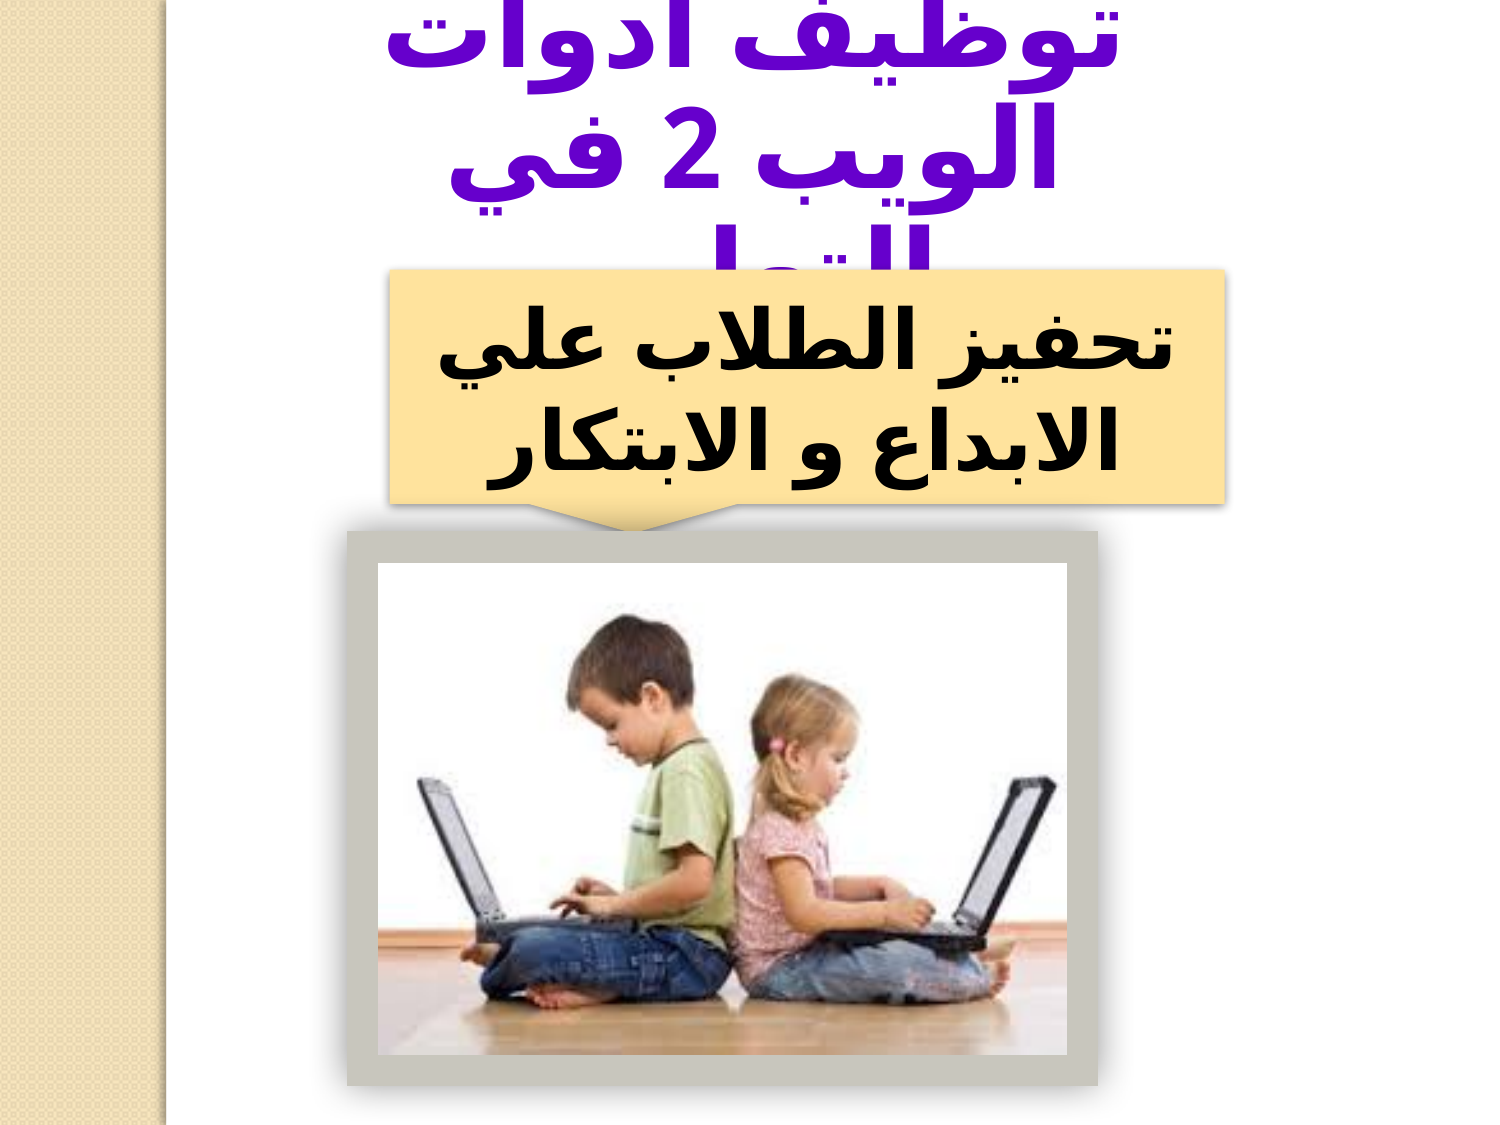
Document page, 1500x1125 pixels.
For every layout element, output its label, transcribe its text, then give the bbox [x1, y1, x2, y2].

picture [377, 562, 1067, 1055]
text_box تحفيز الطلاب علي الابداع و الابتكار [389, 269, 1225, 504]
text_box توظيف ادوات الويب 2 في التعليم [275, 70, 1234, 235]
